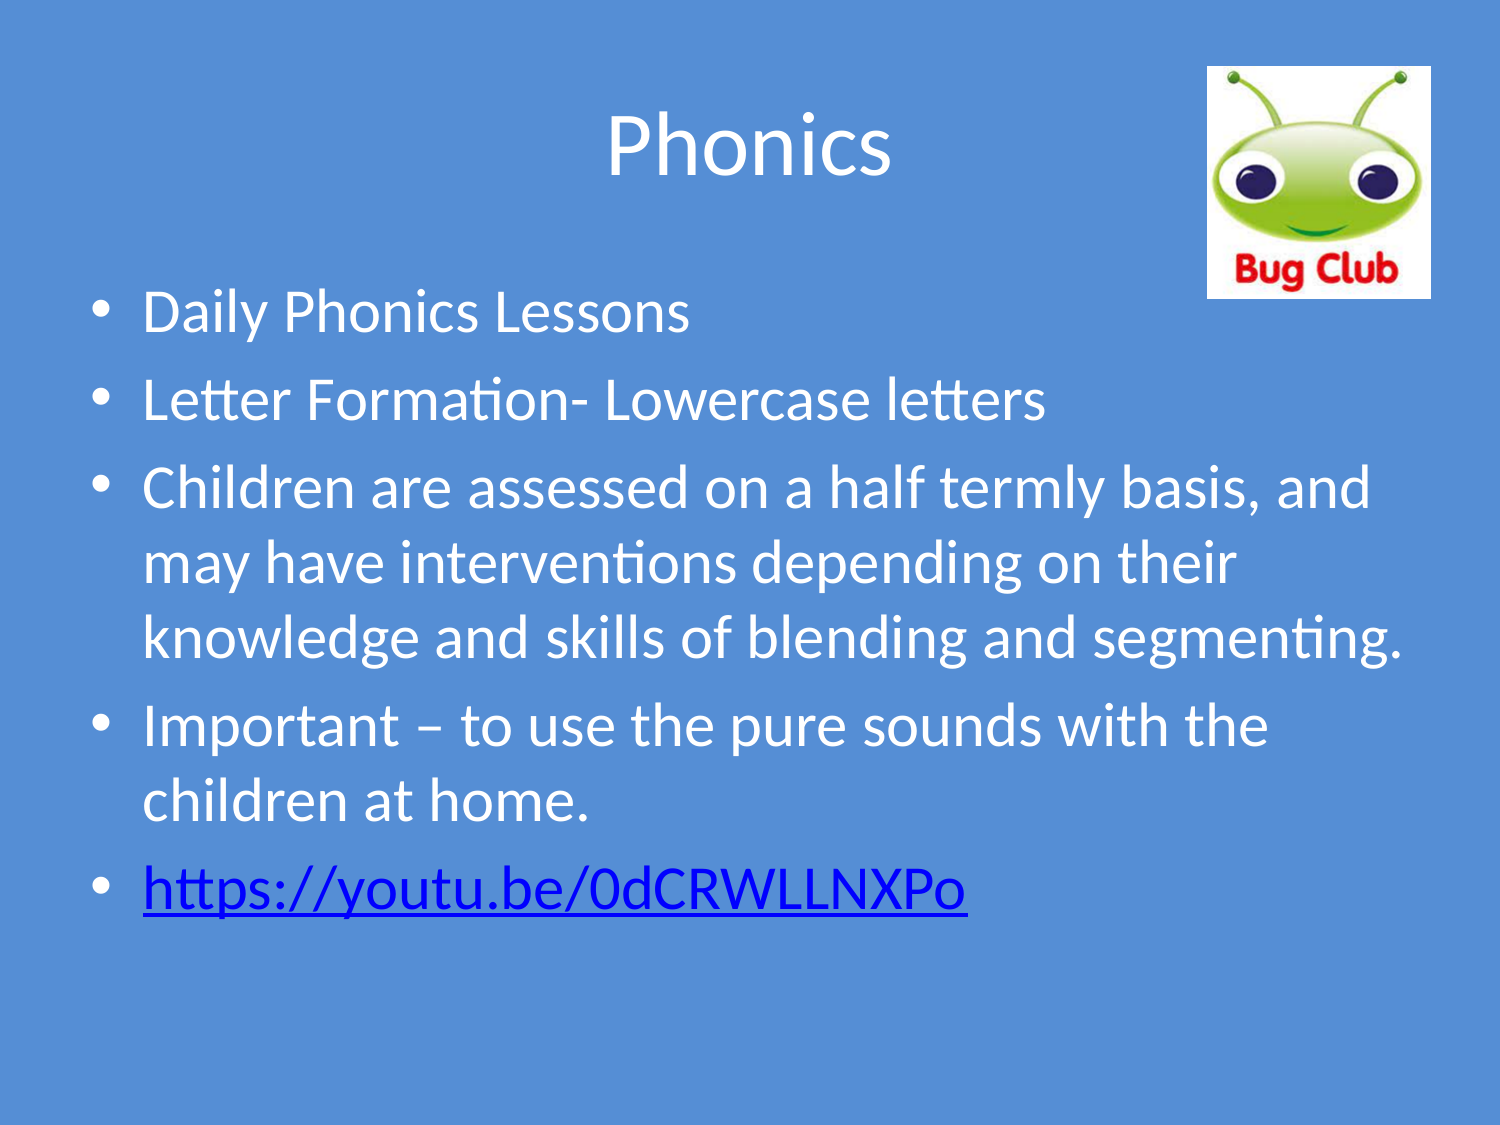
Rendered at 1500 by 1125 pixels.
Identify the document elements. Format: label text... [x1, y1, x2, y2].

list Daily Phonics Lessons Letter Formation- Lowercase letters Children are assessed on a half termly basis, and may have interventions depending on their knowledge and skills of blending and segmenting. Important – to use the pure sounds with the children at home. https://youtu.be/0dCRWLLNXPo [75, 262, 1425, 1005]
picture [1207, 66, 1431, 299]
title Phonics [75, 45, 1425, 233]
